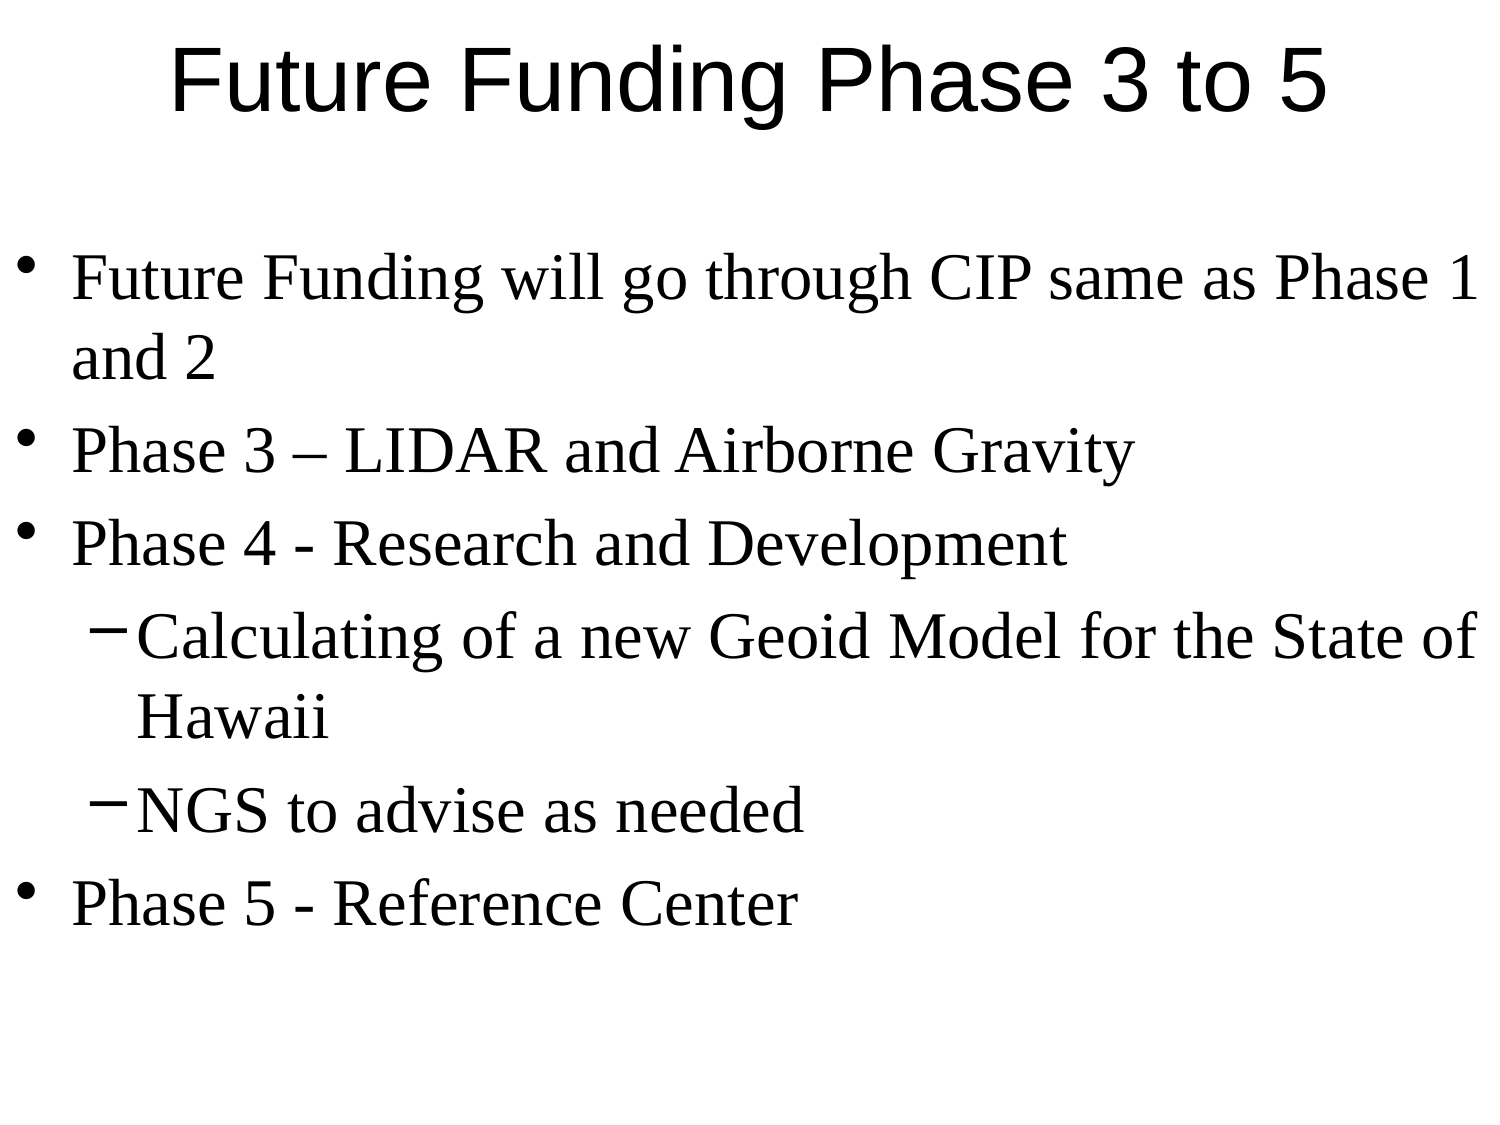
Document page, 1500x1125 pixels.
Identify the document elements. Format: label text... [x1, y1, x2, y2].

list Future Funding will go through CIP same as Phase 1 and 2 Phase 3 – LIDAR and Airborne Gravity Phase 4 - Research and Development Calculating of a new Geoid Model for the State of Hawaii NGS to advise as needed Phase 5 - Reference Center [0, 224, 1500, 1125]
title Future Funding Phase 3 to 5 [74, 0, 1426, 151]
